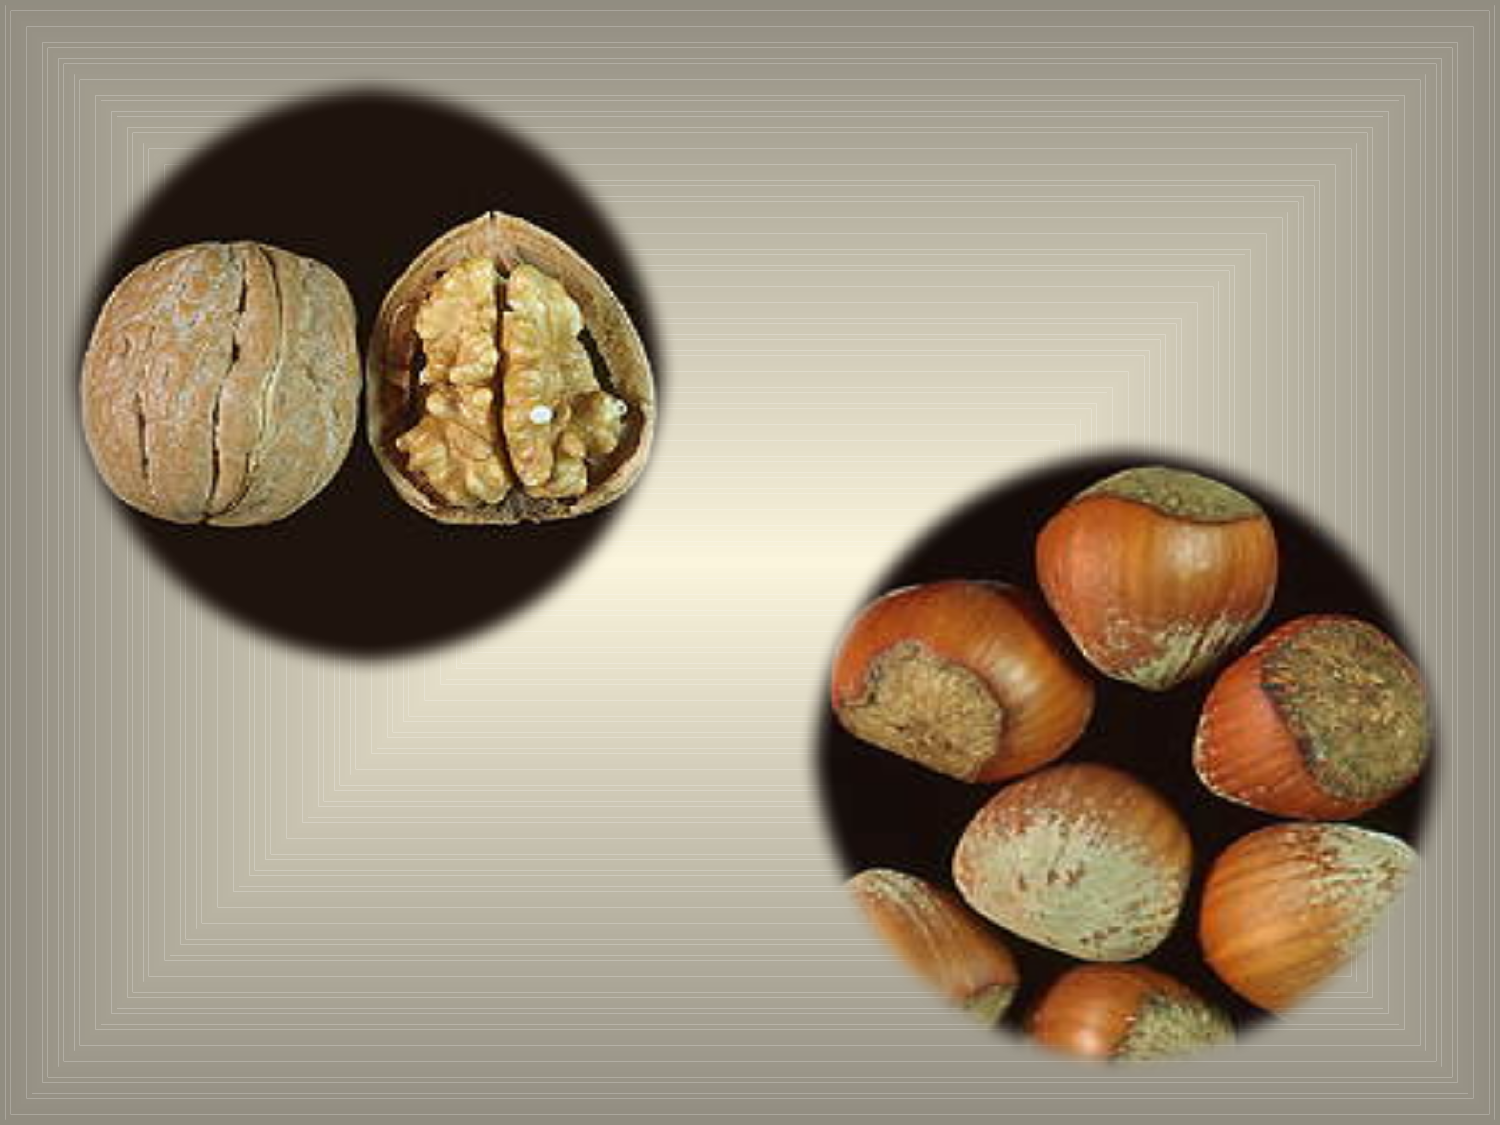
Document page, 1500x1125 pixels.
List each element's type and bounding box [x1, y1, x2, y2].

list [58, 70, 680, 680]
list [796, 433, 1454, 1079]
